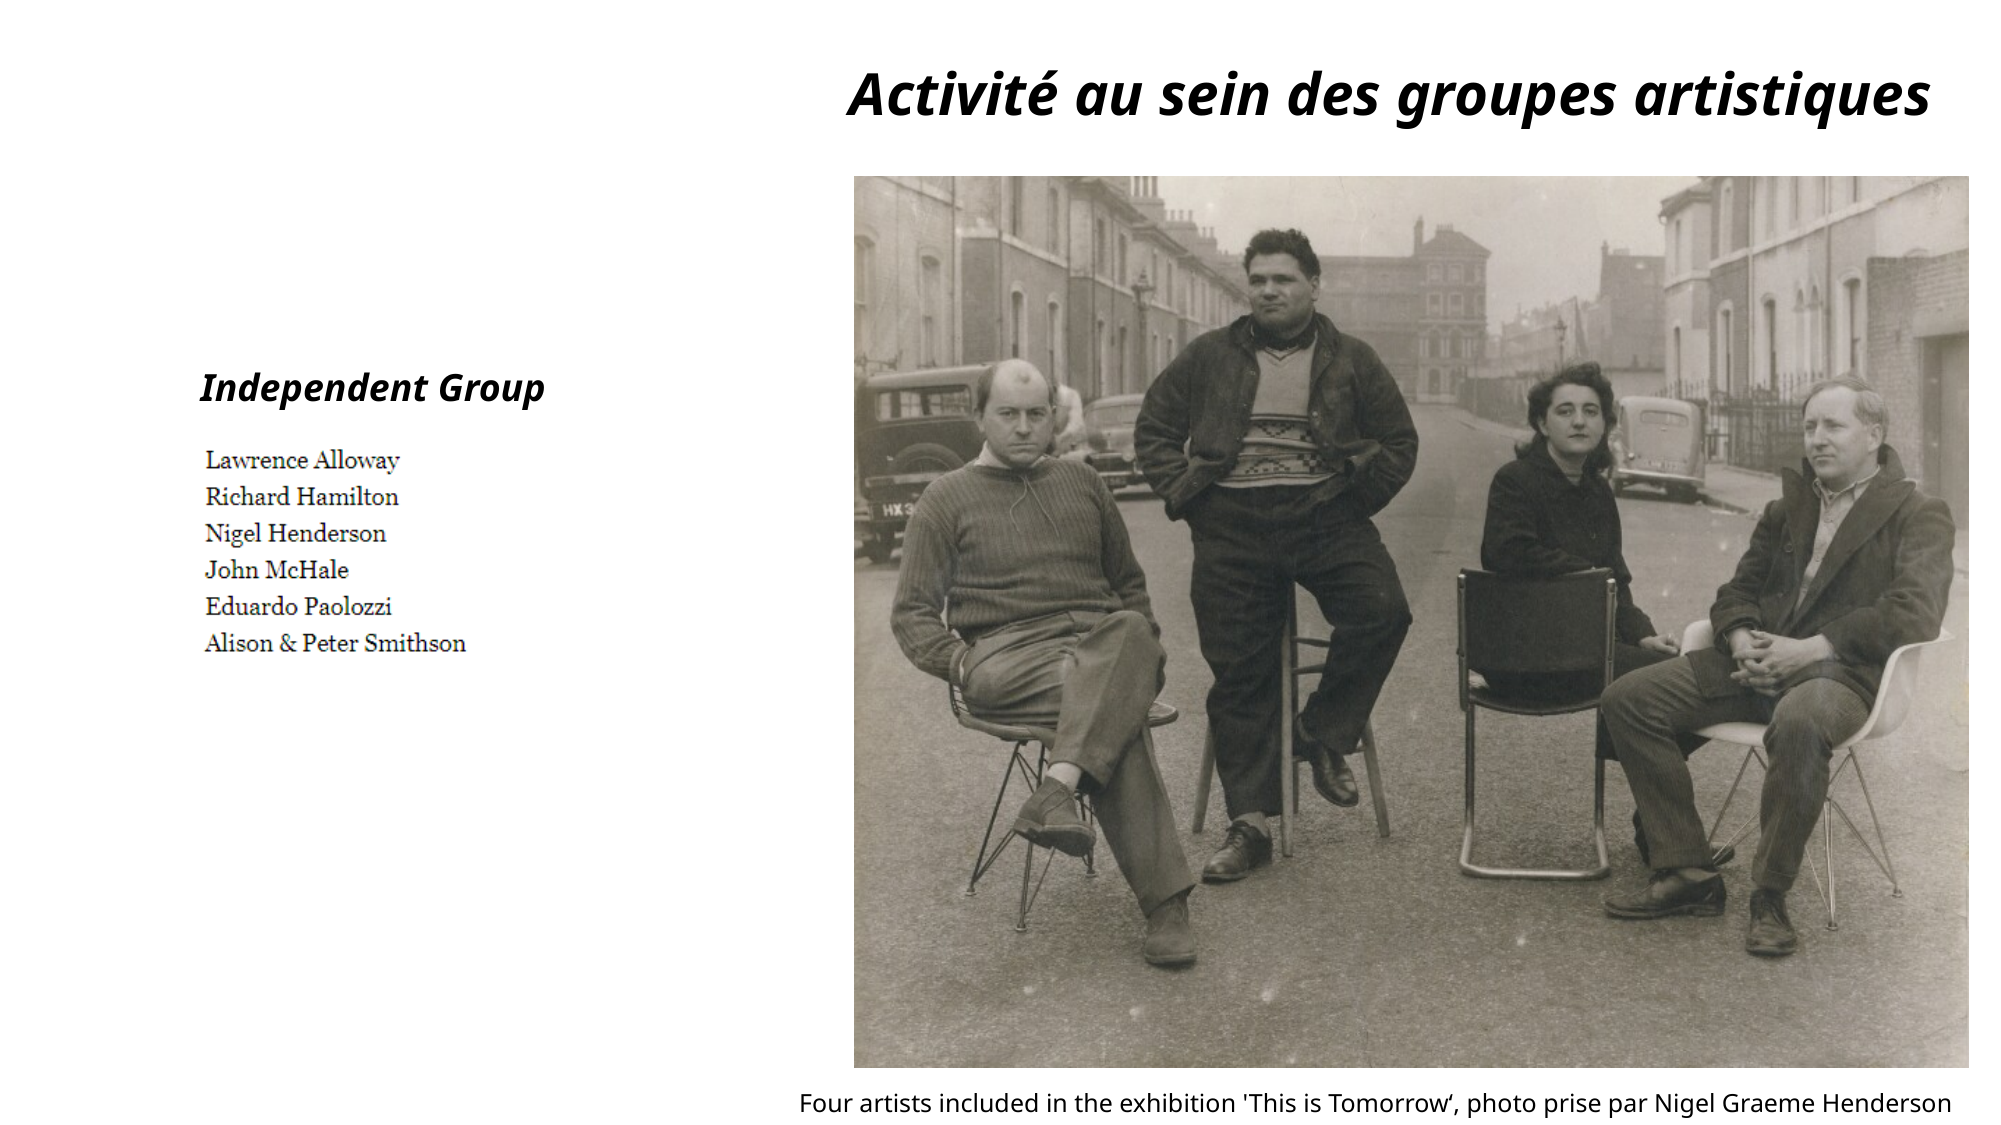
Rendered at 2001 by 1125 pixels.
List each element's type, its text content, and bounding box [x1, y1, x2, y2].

text_box Independent Group [185, 281, 854, 417]
text_box Four artists included in the exhibition 'This is Tomorrow‘, photo prise par Nigel Graeme Henderson [469, 989, 1969, 1125]
text_box Activité au sein des groupes artistiques [447, 0, 1948, 136]
picture [185, 417, 529, 668]
picture [854, 176, 1969, 1068]
